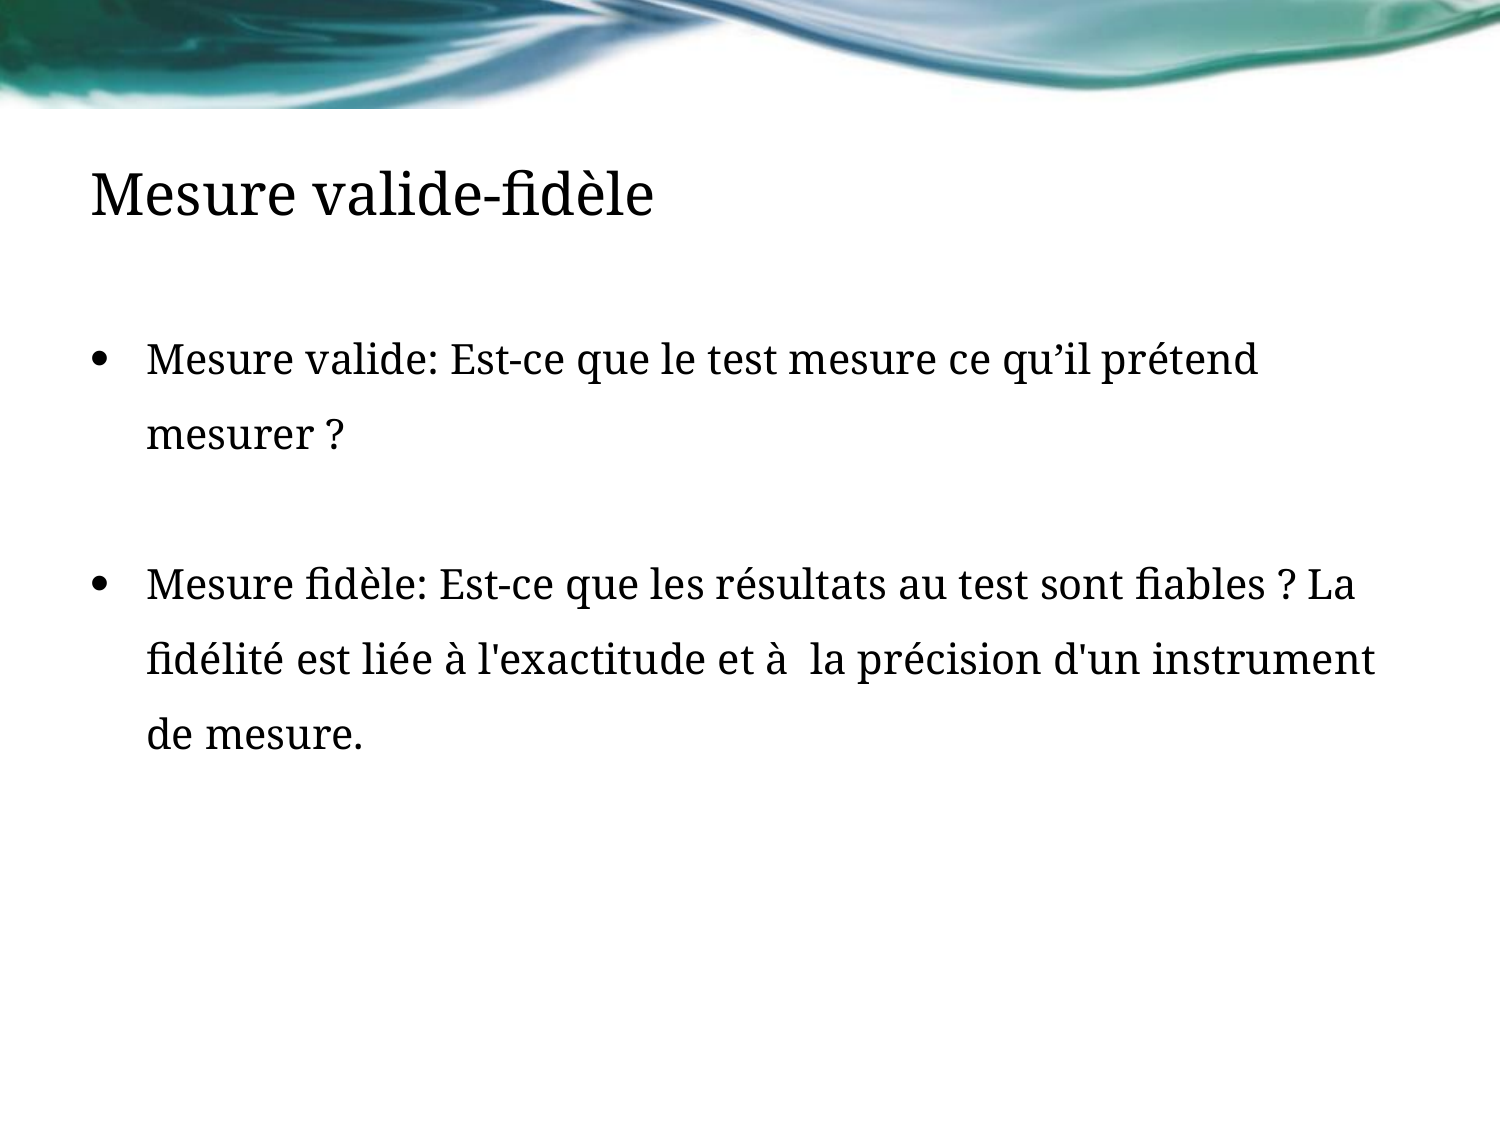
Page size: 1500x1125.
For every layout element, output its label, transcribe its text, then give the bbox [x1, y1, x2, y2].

list Mesure valide: Est-ce que le test mesure ce qu’il prétend mesurer ? Mesure fidèle: Est-ce que les résultats au test sont fiables ? La fidélité est liée à l'exactitude et à la précision d'un instrument de mesure. [75, 299, 1425, 1005]
picture [0, 0, 1500, 109]
title Mesure valide-fidèle [75, 149, 1425, 299]
